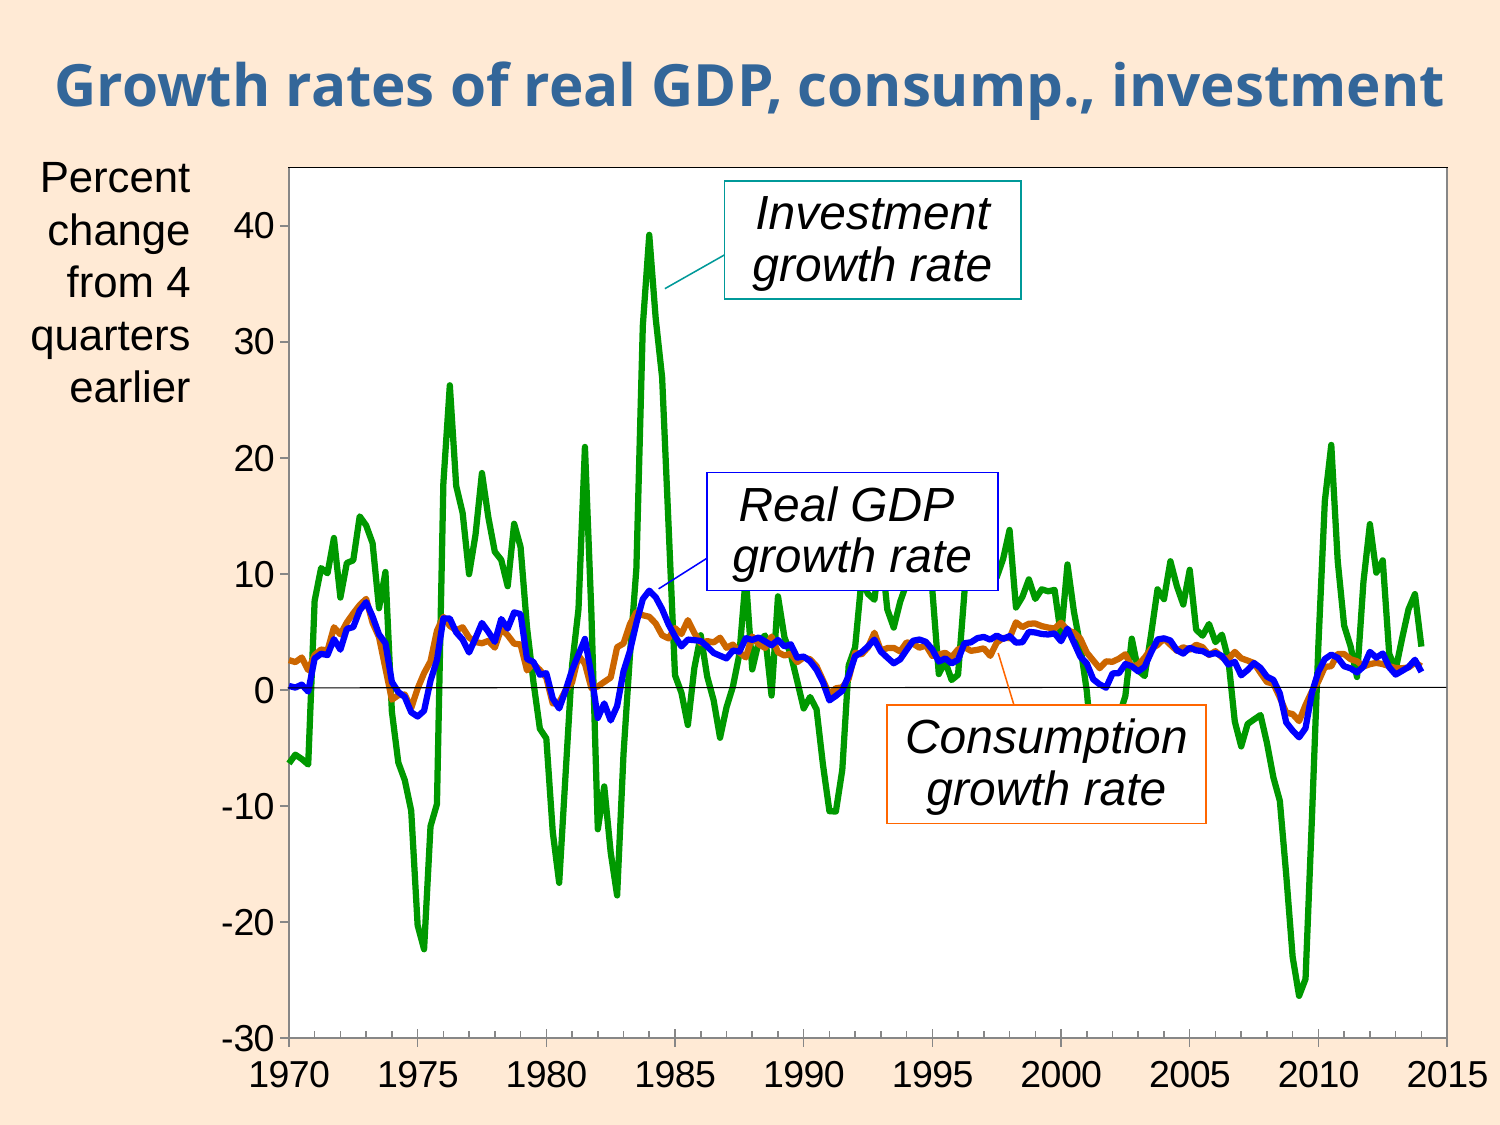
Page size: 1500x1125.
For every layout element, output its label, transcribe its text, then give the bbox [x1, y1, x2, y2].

title Growth rates of real GDP, consump., investment [0, 35, 1500, 128]
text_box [664, 180, 1022, 302]
chart [188, 109, 1500, 1117]
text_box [658, 472, 999, 594]
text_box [886, 652, 1207, 826]
text_box Percent change from 4 quarters earlier [6, 141, 183, 419]
